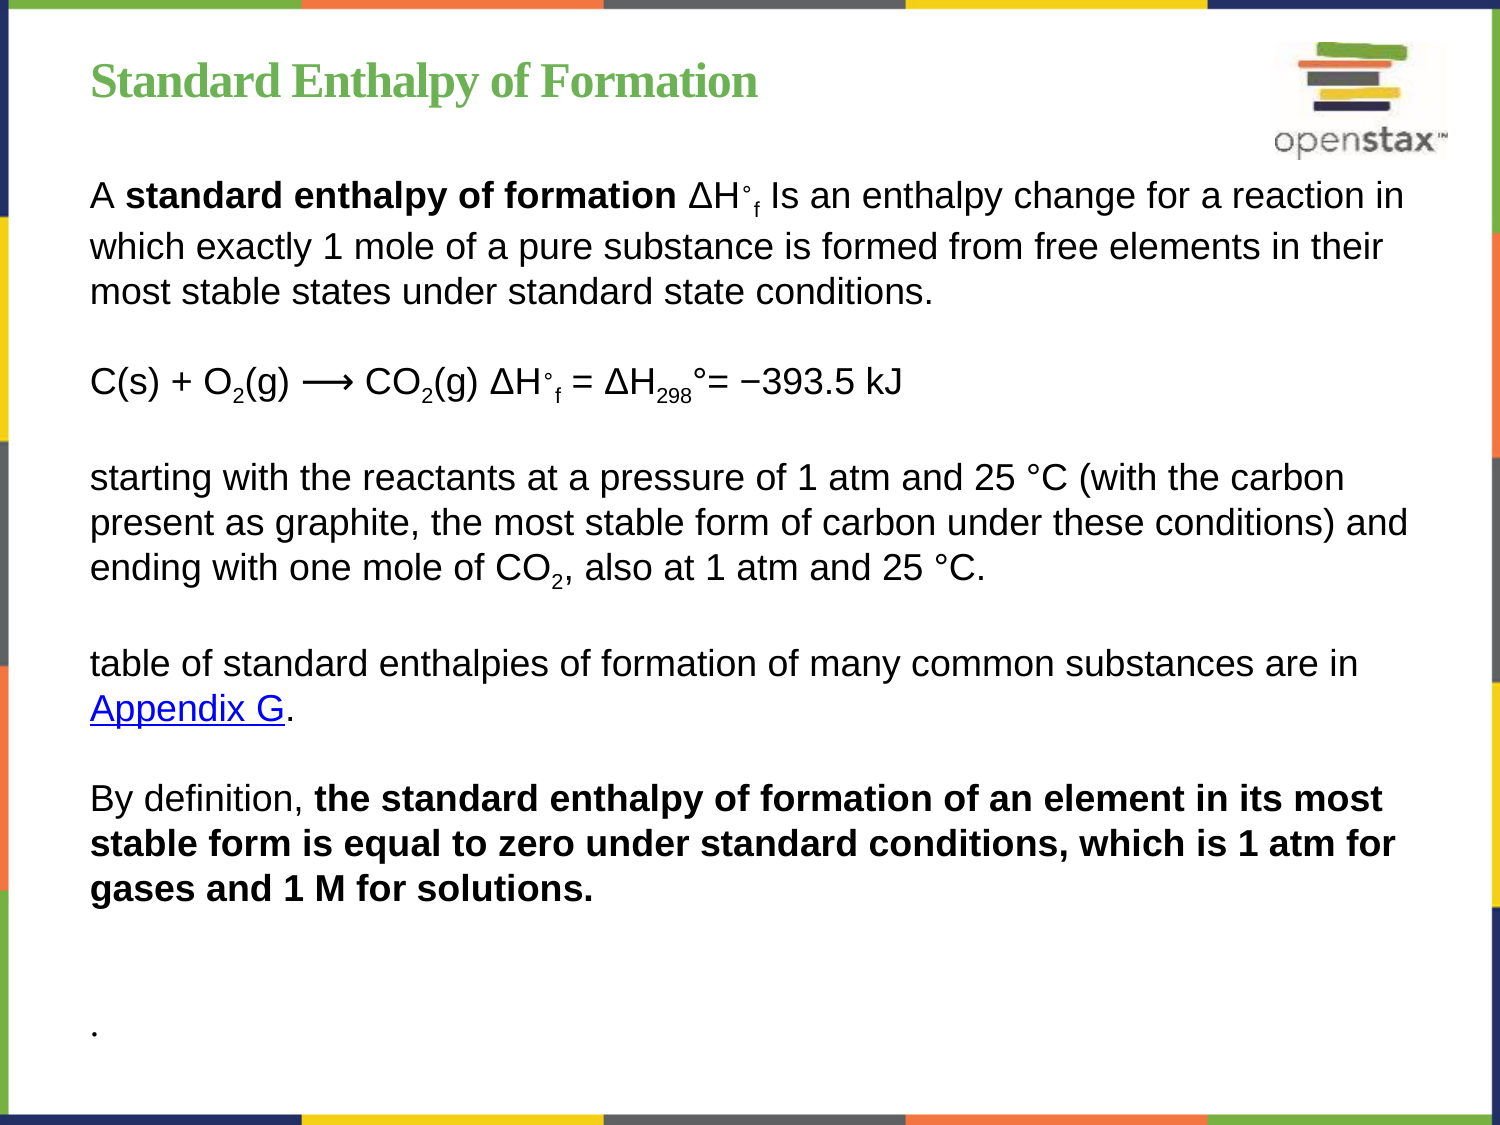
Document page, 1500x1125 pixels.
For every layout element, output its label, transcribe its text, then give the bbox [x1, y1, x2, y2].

title Standard Enthalpy of Formation [75, 39, 1275, 115]
text_box A standard enthalpy of formation ΔH∘f Is an enthalpy change for a reaction in which exactly 1 mole of a pure substance is formed from free elements in their most stable states under standard state conditions. C(s) + O2(g) ⟶ CO2(g) ΔH∘f = ΔH298°= −393.5 kJ starting with the reactants at a pressure of 1 atm and 25 °C (with the carbon present as graphite, the most stable form of carbon under these conditions) and ending with one mole of CO2, also at 1 atm and 25 °C. table of standard enthalpies of formation of many common substances are in Appendix G. By definition, the standard enthalpy of formation of an element in its most stable form is equal to zero under standard conditions, which is 1 atm for gases and 1 M for solutions. . [74, 163, 1425, 1052]
picture [0, 0, 1500, 1125]
